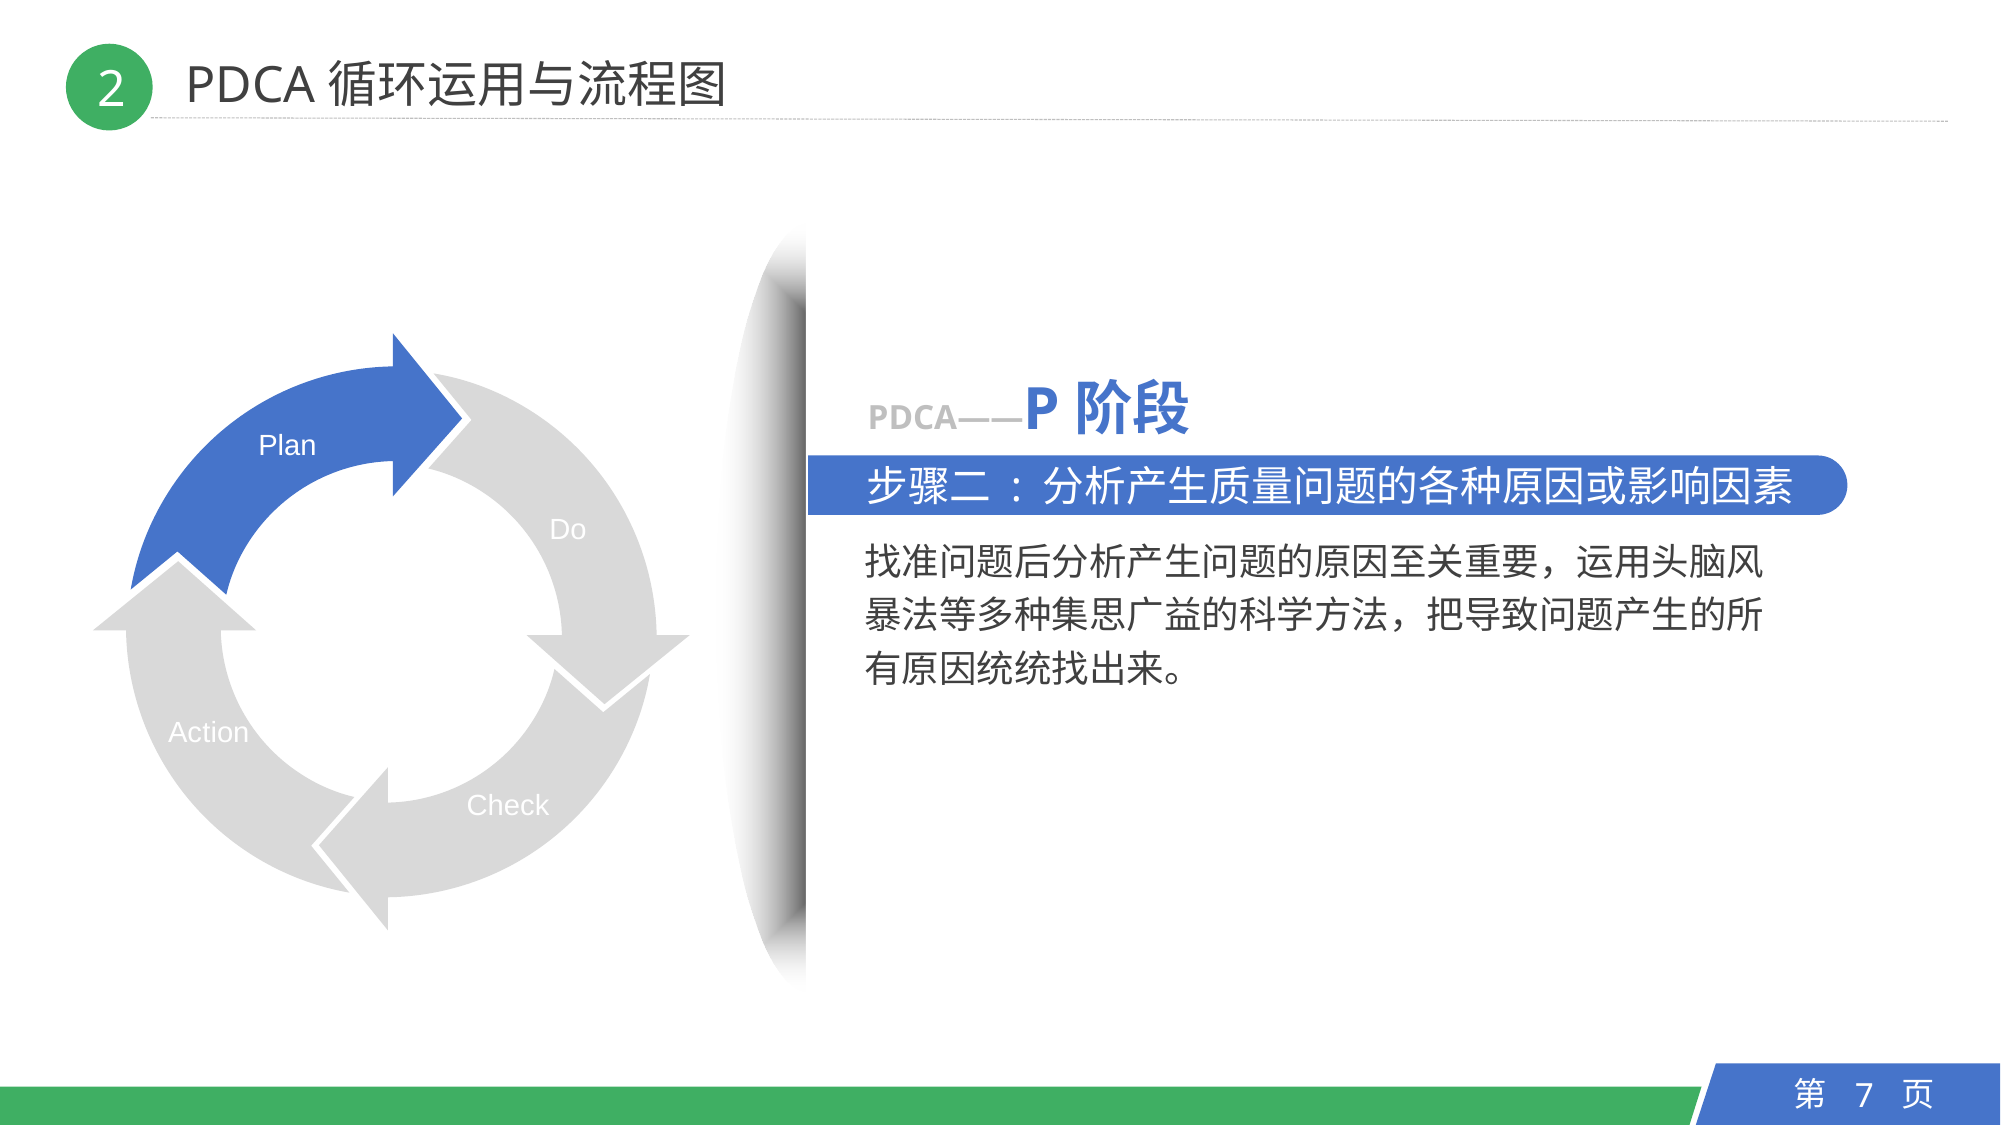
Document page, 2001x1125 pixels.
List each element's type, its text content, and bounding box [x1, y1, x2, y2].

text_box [715, 170, 918, 1077]
text_box PDCA——P阶段 [918, 363, 1220, 449]
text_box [92, 333, 690, 931]
text_box 找准问题后分析产生问题的原因至关重要，运用头脑风暴法等多种集思广益的科学方法，把导致问题产生的所有原因统统找出来。 [918, 521, 1788, 698]
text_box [807, 452, 1848, 519]
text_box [65, 43, 1949, 131]
